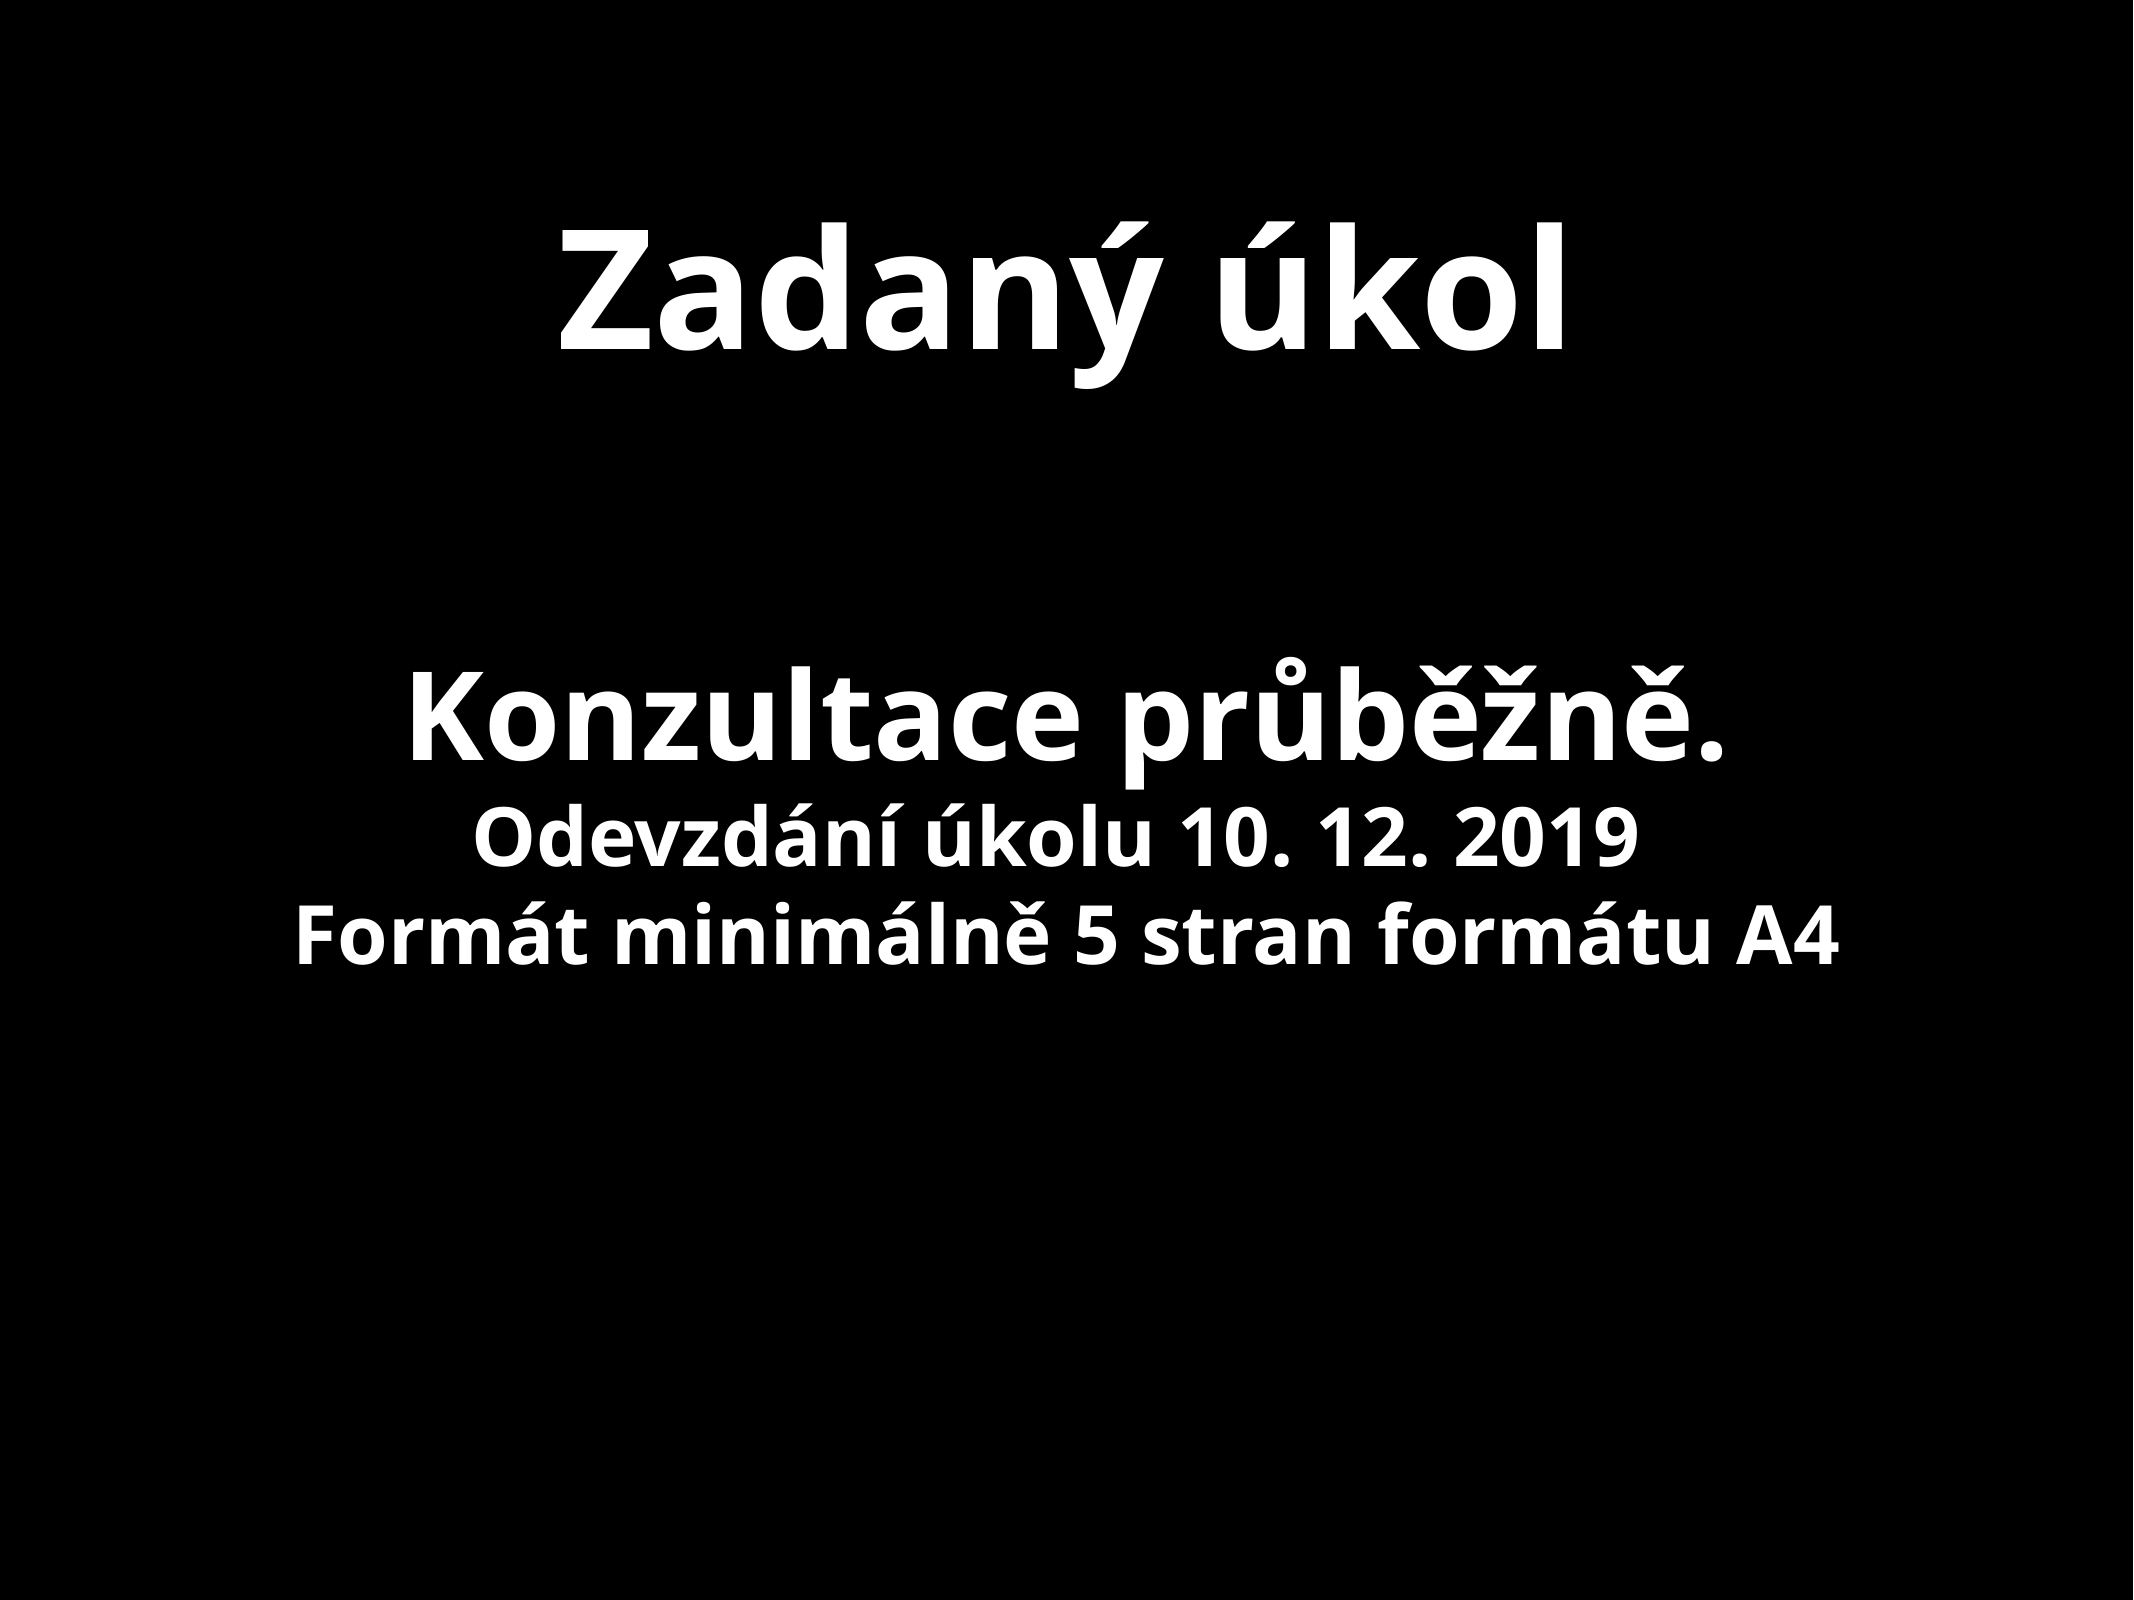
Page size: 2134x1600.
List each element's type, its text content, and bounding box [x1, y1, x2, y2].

text_box Konzultace průběžně. Odevzdání úkolu 10. 12. 2019 Formát minimálně 5 stran formátu A4 [50, 525, 2083, 1075]
title Zadaný úkol [50, 159, 2083, 392]
